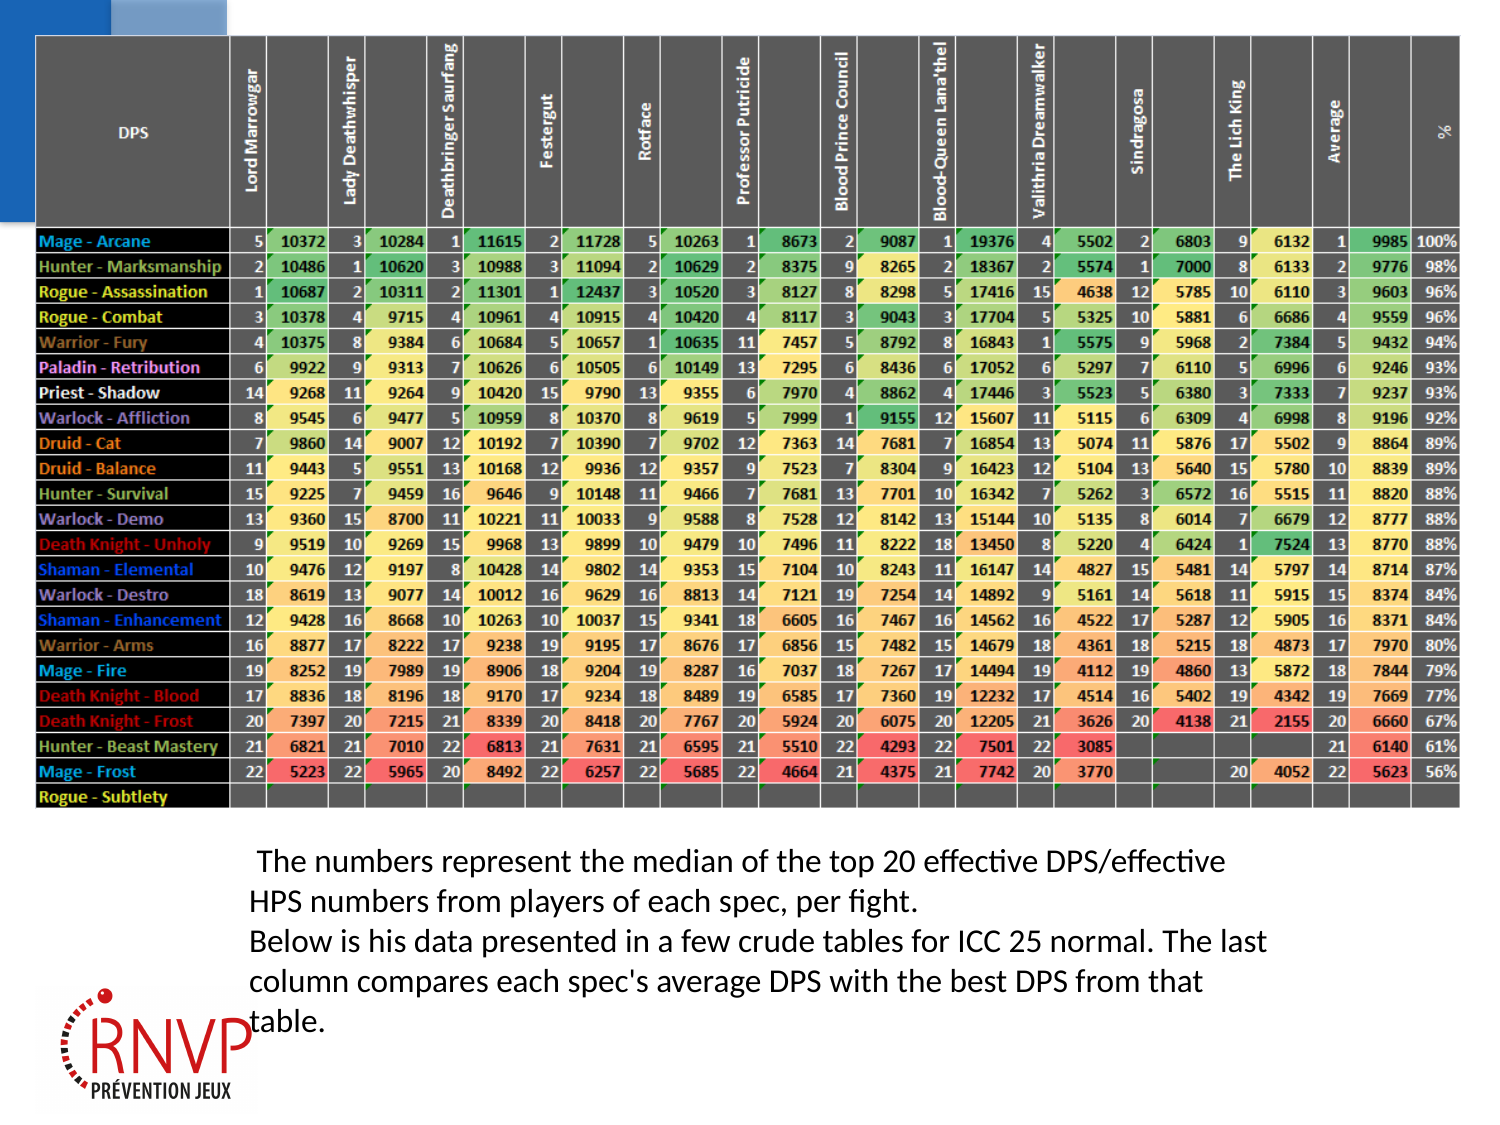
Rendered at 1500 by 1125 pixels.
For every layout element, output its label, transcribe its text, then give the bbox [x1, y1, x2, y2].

text_box The numbers represent the median of the top 20 effective DPS/effective HPS numbers from players of each spec, per fight. Below is his data presented in a few crude tables for ICC 25 normal. The last column compares each spec's average DPS with the best DPS from that table. [234, 831, 1289, 1087]
picture [35, 986, 258, 1114]
picture [34, 34, 1462, 809]
